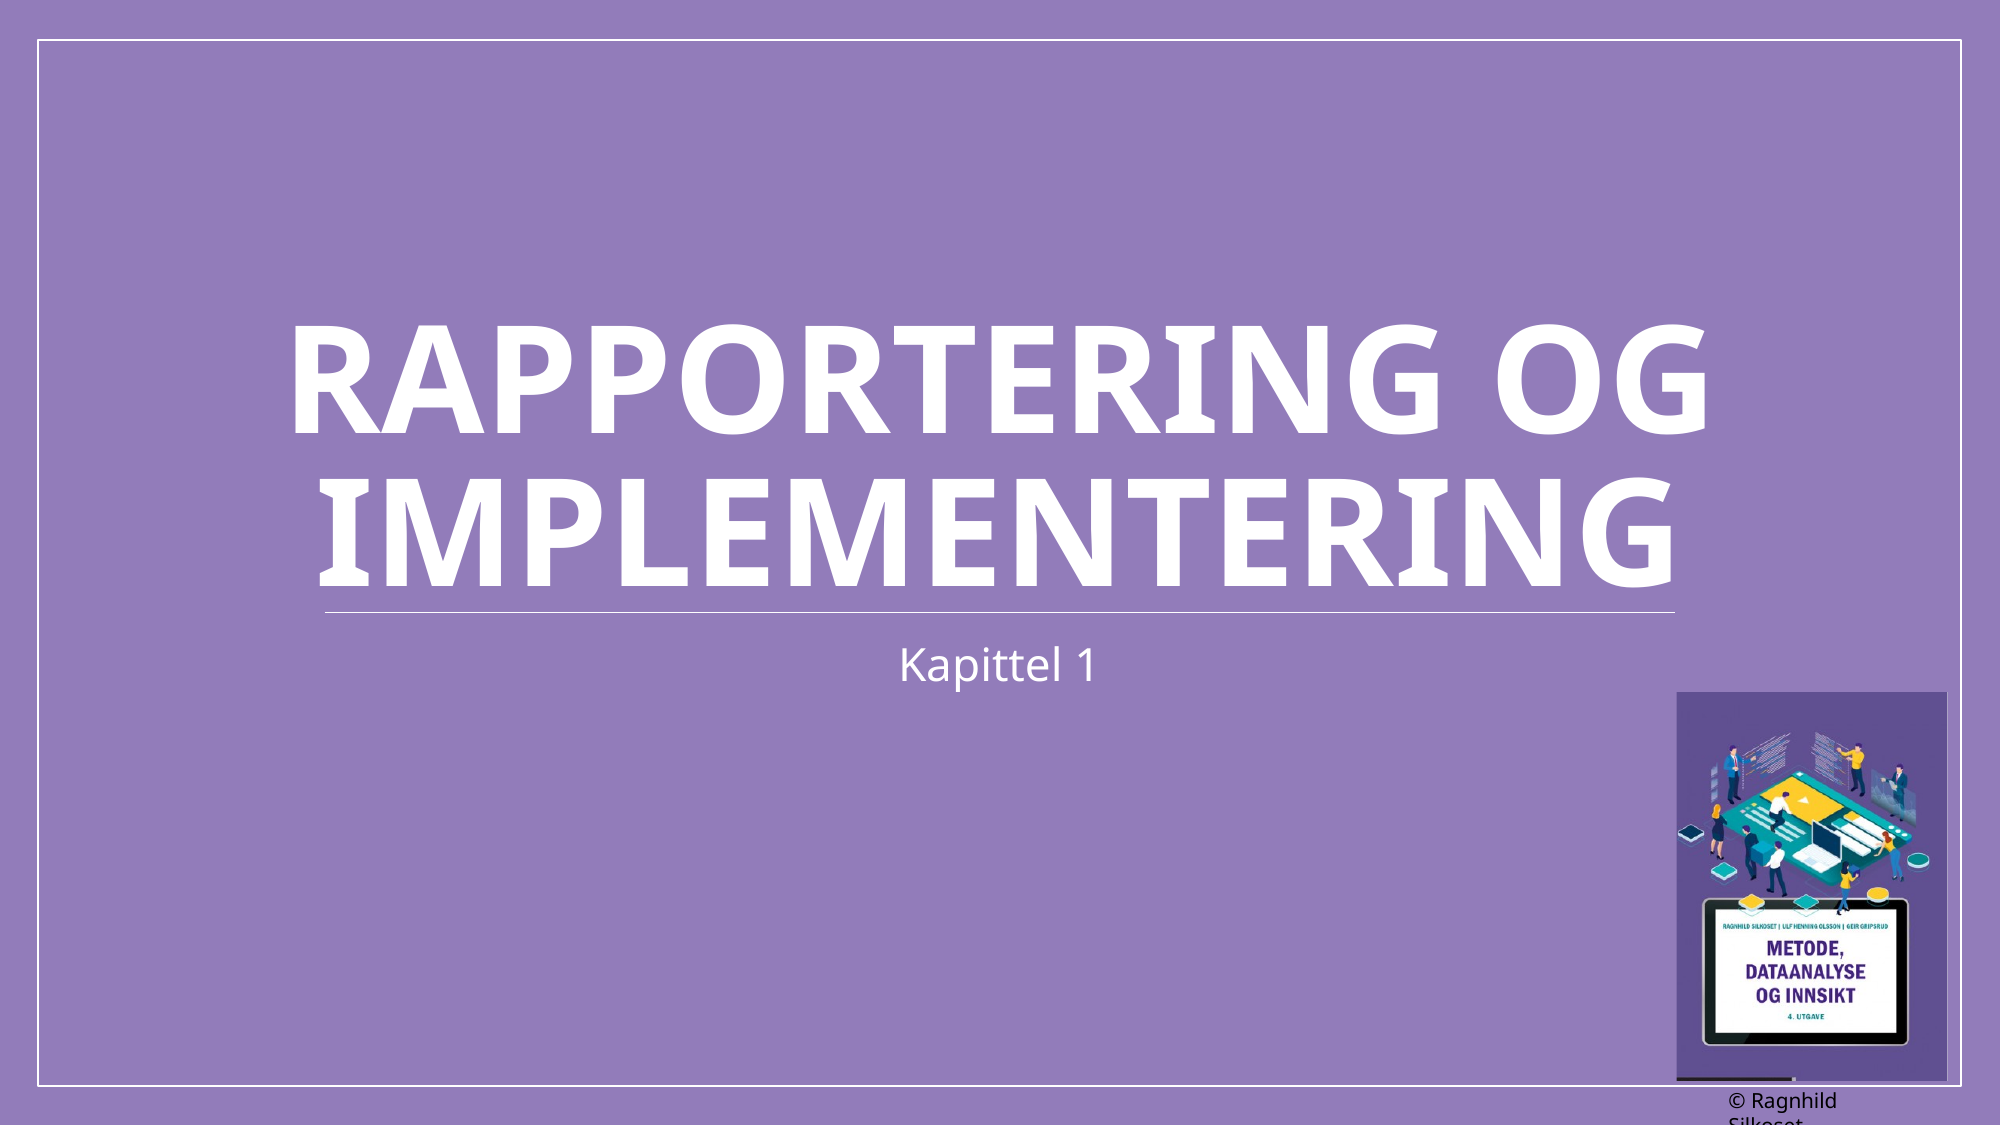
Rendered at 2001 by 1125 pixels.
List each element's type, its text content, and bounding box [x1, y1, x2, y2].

picture [1676, 683, 1958, 1081]
title Rapportering og implementering [182, 144, 1818, 625]
text_box © Ragnhild Silkoset [1713, 1090, 1921, 1125]
subtitle Kapittel 1 [280, 634, 1719, 863]
